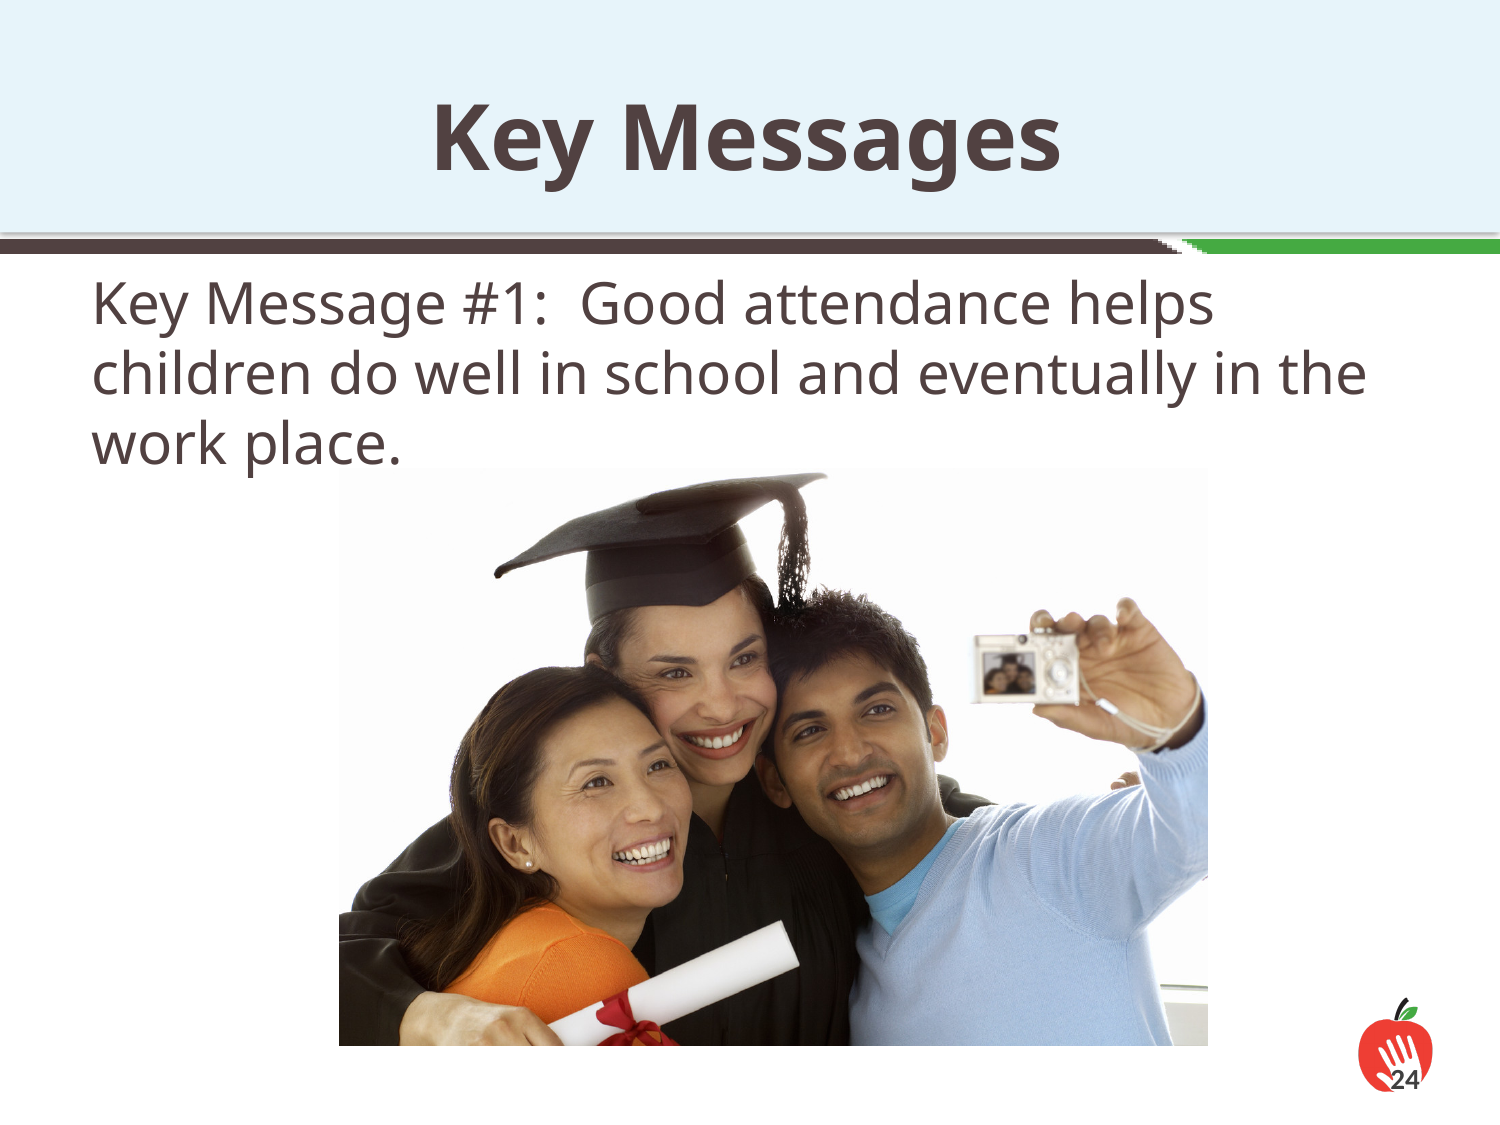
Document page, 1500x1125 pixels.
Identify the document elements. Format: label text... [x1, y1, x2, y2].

list Key Messages [48, 71, 1444, 233]
slide_number 24 [1084, 1047, 1435, 1108]
picture [338, 468, 1208, 1047]
list Key Message #1: Good attendance helps children do well in school and eventually in the work place. [76, 258, 1427, 1002]
